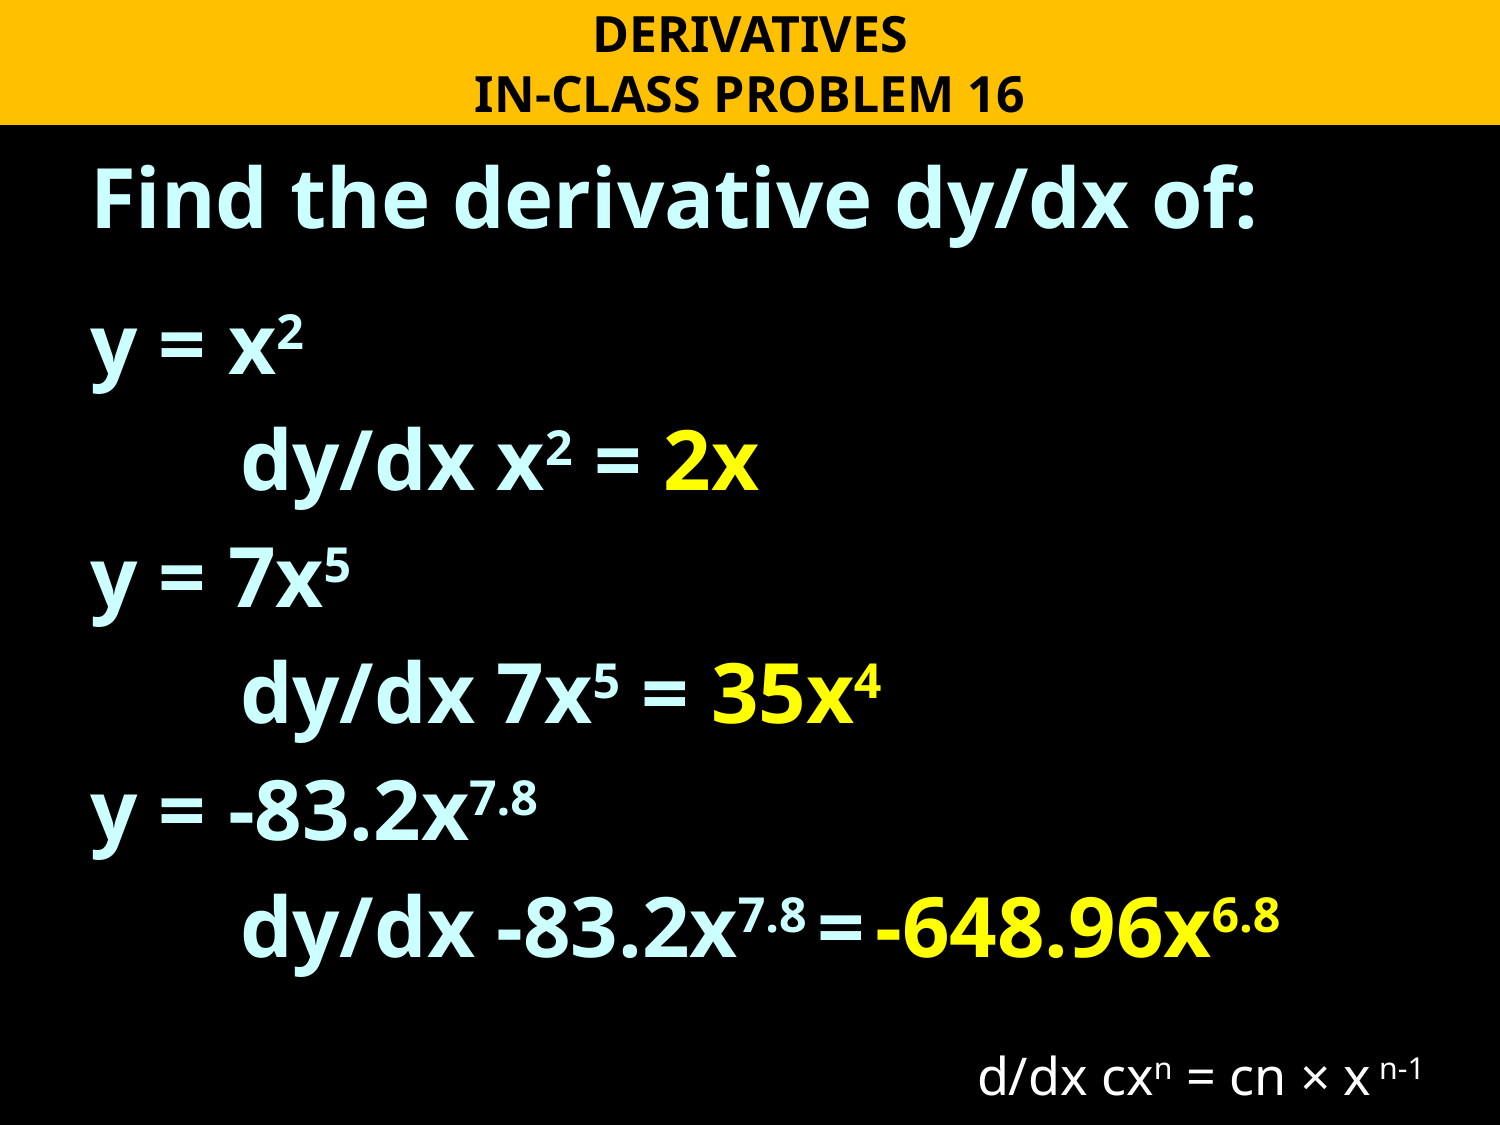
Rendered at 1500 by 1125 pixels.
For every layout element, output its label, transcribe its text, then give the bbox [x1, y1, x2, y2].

text_box d/dx cxn = cn × x n-1 [962, 1035, 1500, 1114]
list Find the derivative dy/dx of: y = x2 dy/dx x2 = 2x y = 7x5 dy/dx 7x5 = 35x4 y = -83.2x7.8 dy/dx -83.2x7.8 = -648.96x6.8 [75, 137, 1500, 1063]
text_box DERIVATIVES IN-CLASS PROBLEM 16 [0, 0, 1500, 125]
